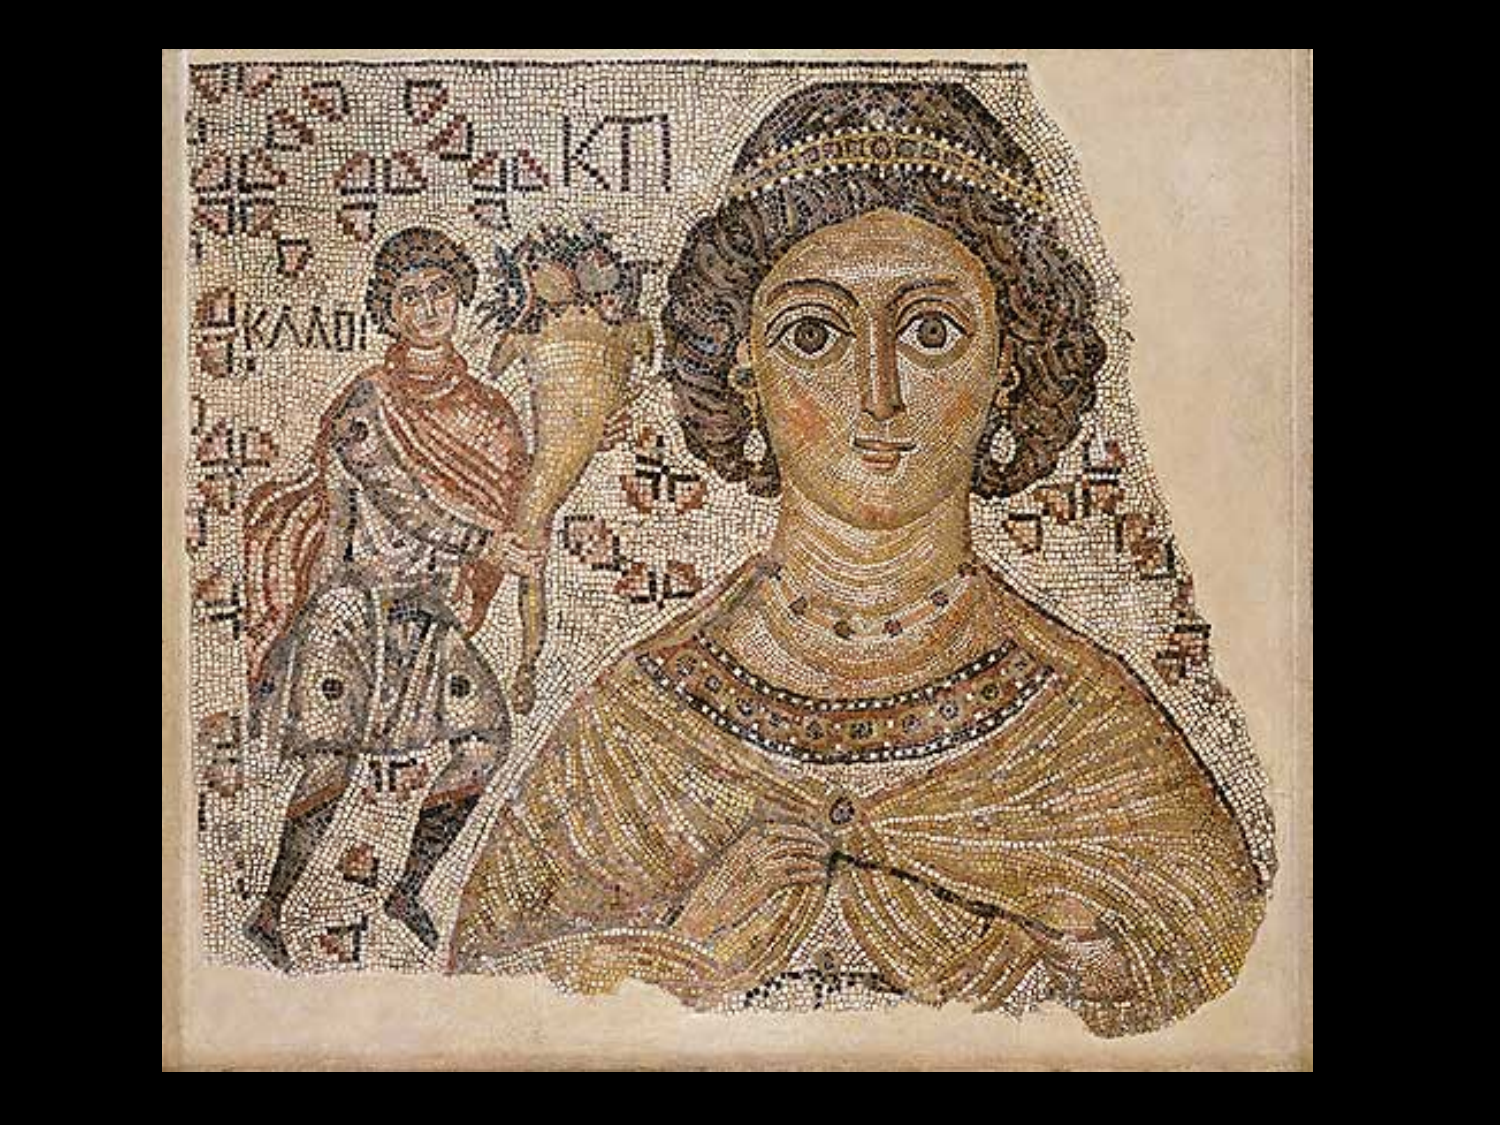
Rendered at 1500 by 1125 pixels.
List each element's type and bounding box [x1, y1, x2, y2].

picture [162, 49, 1313, 1072]
